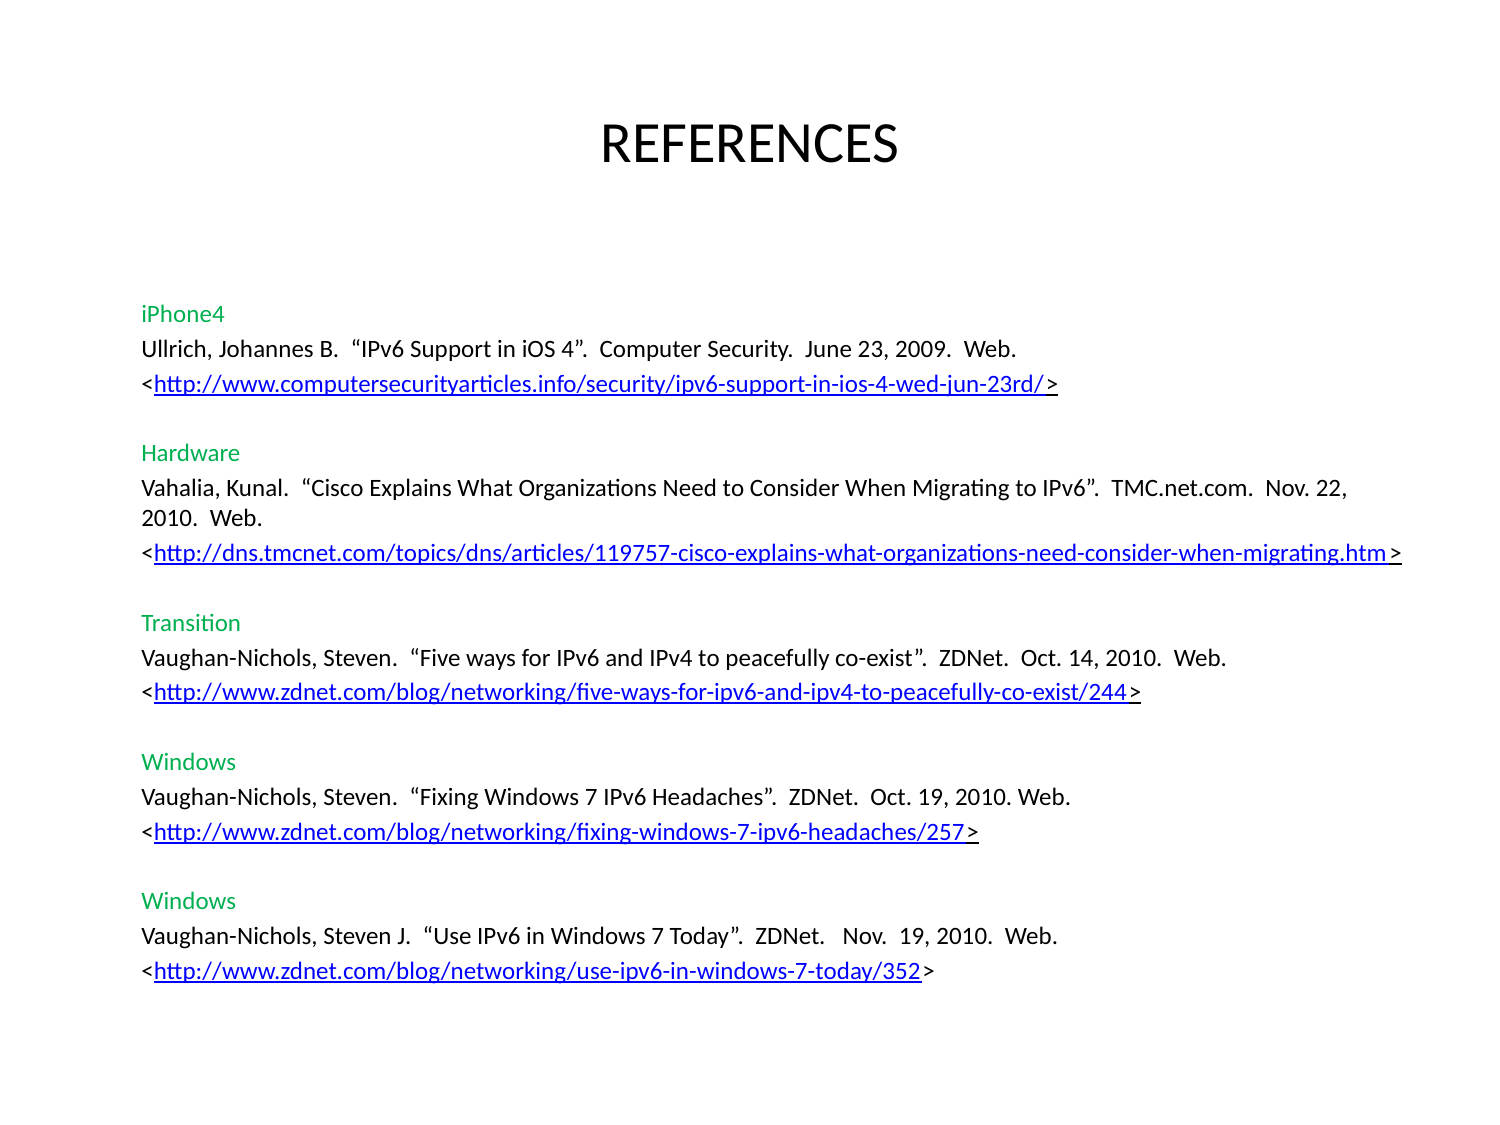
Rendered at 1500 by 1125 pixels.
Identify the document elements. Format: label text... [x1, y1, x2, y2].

title REFERENCES [75, 45, 1425, 233]
list iPhone4 Ullrich, Johannes B. “IPv6 Support in iOS 4”. Computer Security. June 23, 2009. Web. <http://www.computersecurityarticles.info/security/ipv6-support-in-ios-4-wed-jun-23rd/> Hardware Vahalia, Kunal. “Cisco Explains What Organizations Need to Consider When Migrating to IPv6”. TMC.net.com. Nov. 22, 2010. Web. <http://dns.tmcnet.com/topics/dns/articles/119757-cisco-explains-what-organizations-need-consider-when-migrating.htm> Transition Vaughan-Nichols, Steven. “Five ways for IPv6 and IPv4 to peacefully co-exist”. ZDNet. Oct. 14, 2010. Web. <http://www.zdnet.com/blog/networking/five-ways-for-ipv6-and-ipv4-to-peacefully-co-exist/244> Windows Vaughan-Nichols, Steven. “Fixing Windows 7 IPv6 Headaches”. ZDNet. Oct. 19, 2010. Web. <http://www.zdnet.com/blog/networking/fixing-windows-7-ipv6-headaches/257> Windows Vaughan-Nichols, Steven J. “Use IPv6 in Windows 7 Today”. ZDNet. Nov. 19, 2010. Web. <http://www.zdnet.com/blog/networking/use-ipv6-in-windows-7-today/352> [75, 262, 1425, 1005]
